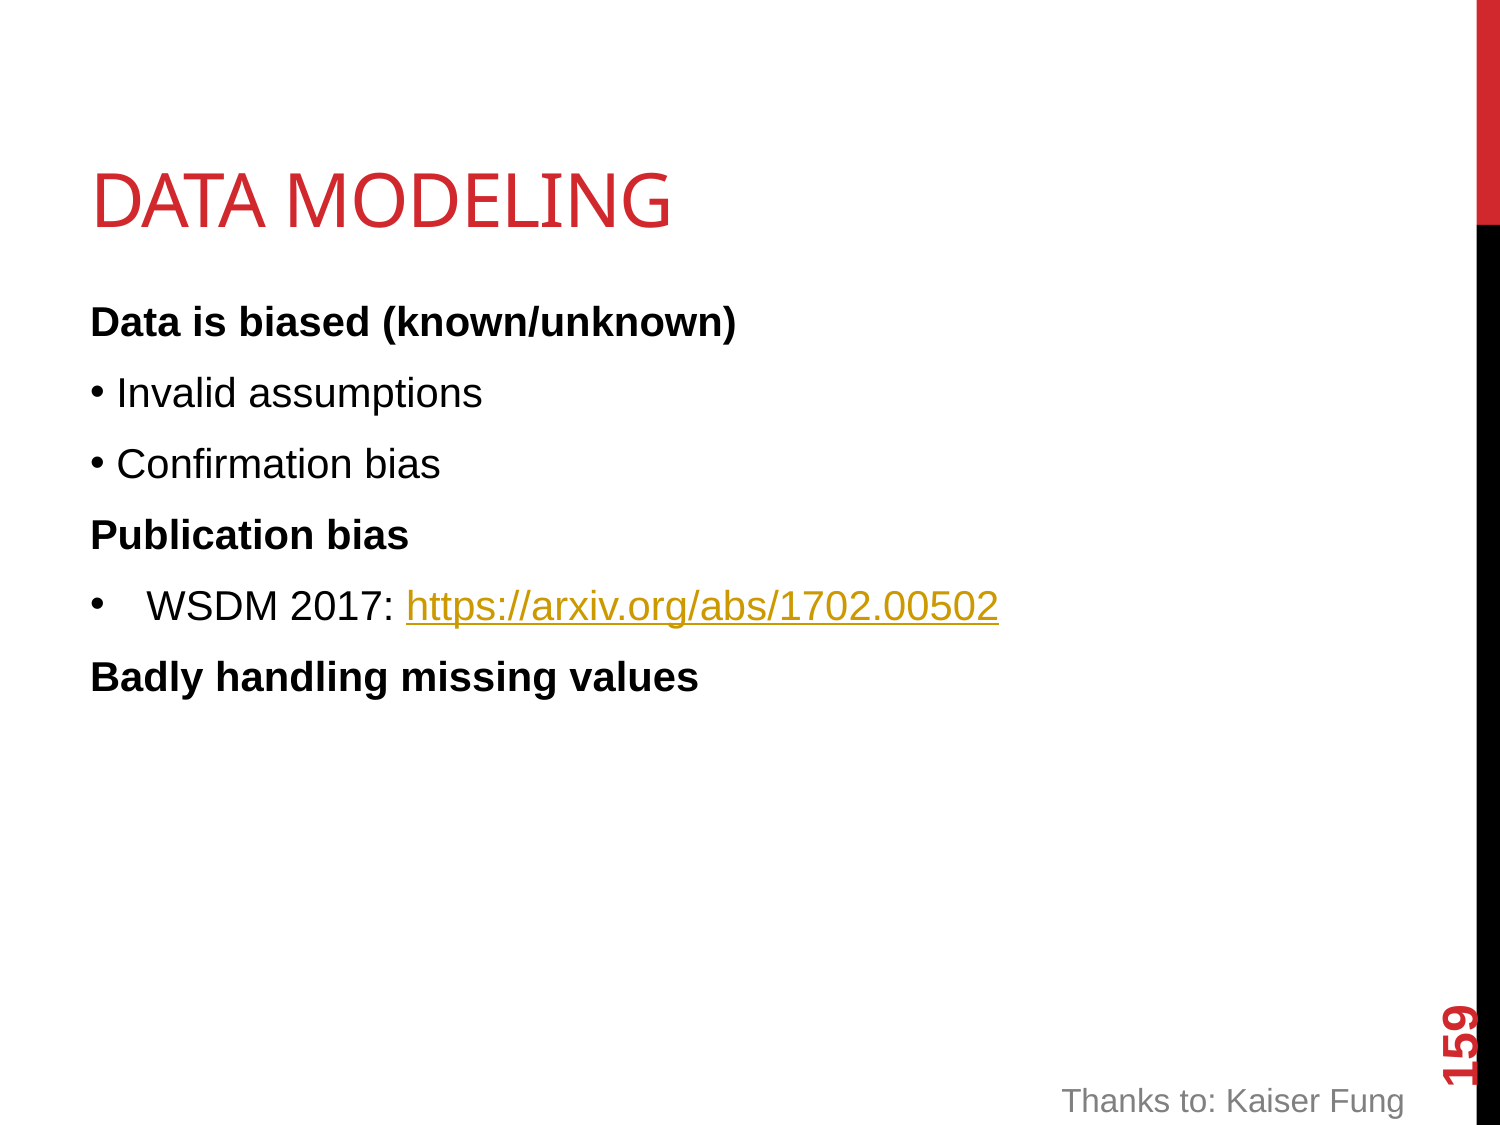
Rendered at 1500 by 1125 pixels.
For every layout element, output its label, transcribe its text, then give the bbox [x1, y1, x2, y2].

list Data is biased (known/unknown) Invalid assumptions Confirmation bias Publication bias WSDM 2017: https://arxiv.org/abs/1702.00502 Badly handling missing values [75, 287, 1325, 1005]
slide_number 159 [1427, 887, 1488, 1104]
title Data Modeling [75, 25, 1025, 250]
text_box Thanks to: Kaiser Fung [378, 1071, 1421, 1125]
